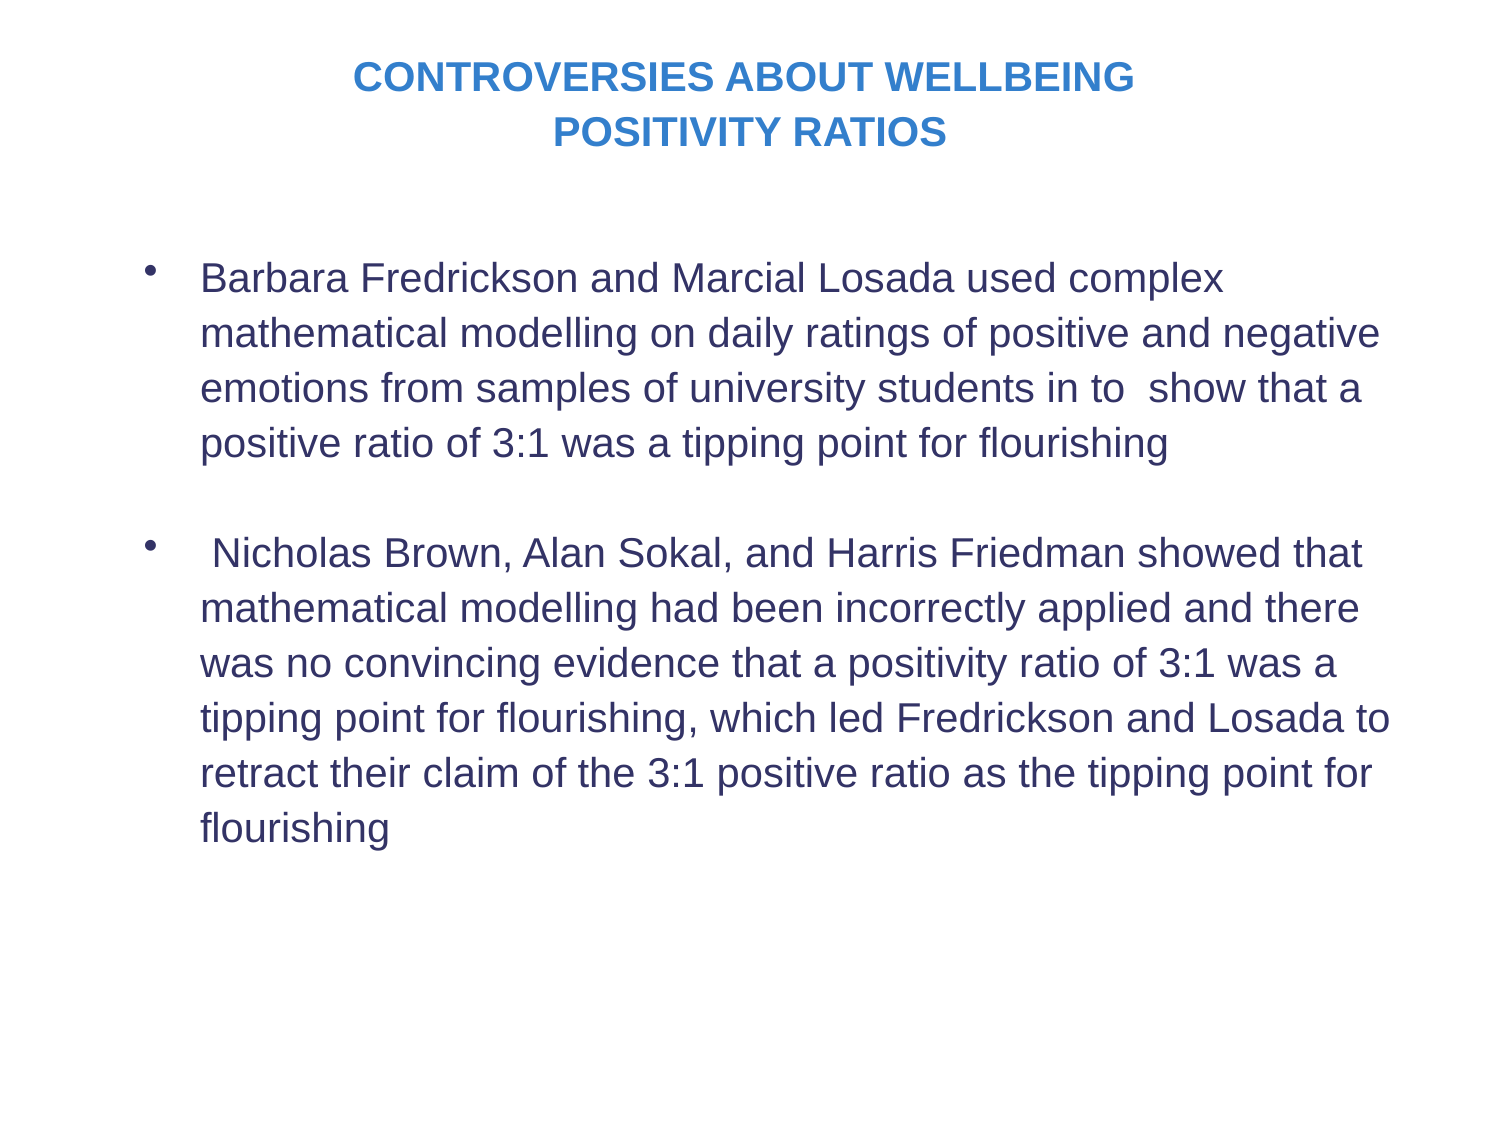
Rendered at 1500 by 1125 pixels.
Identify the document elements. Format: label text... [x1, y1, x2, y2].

text_box CONTROVERSIES ABOUT WELLBEING POSITIVITY RATIOS [256, 37, 1244, 199]
text_box Barbara Fredrickson and Marcial Losada used complex mathematical modelling on daily ratings of positive and negative emotions from samples of university students in to show that a positive ratio of 3:1 was a tipping point for flourishing Nicholas Brown, Alan Sokal, and Harris Friedman showed that mathematical modelling had been incorrectly applied and there was no convincing evidence that a positivity ratio of 3:1 was a tipping point for flourishing, which led Fredrickson and Losada to retract their claim of the 3:1 positive ratio as the tipping point for flourishing [129, 198, 1411, 914]
